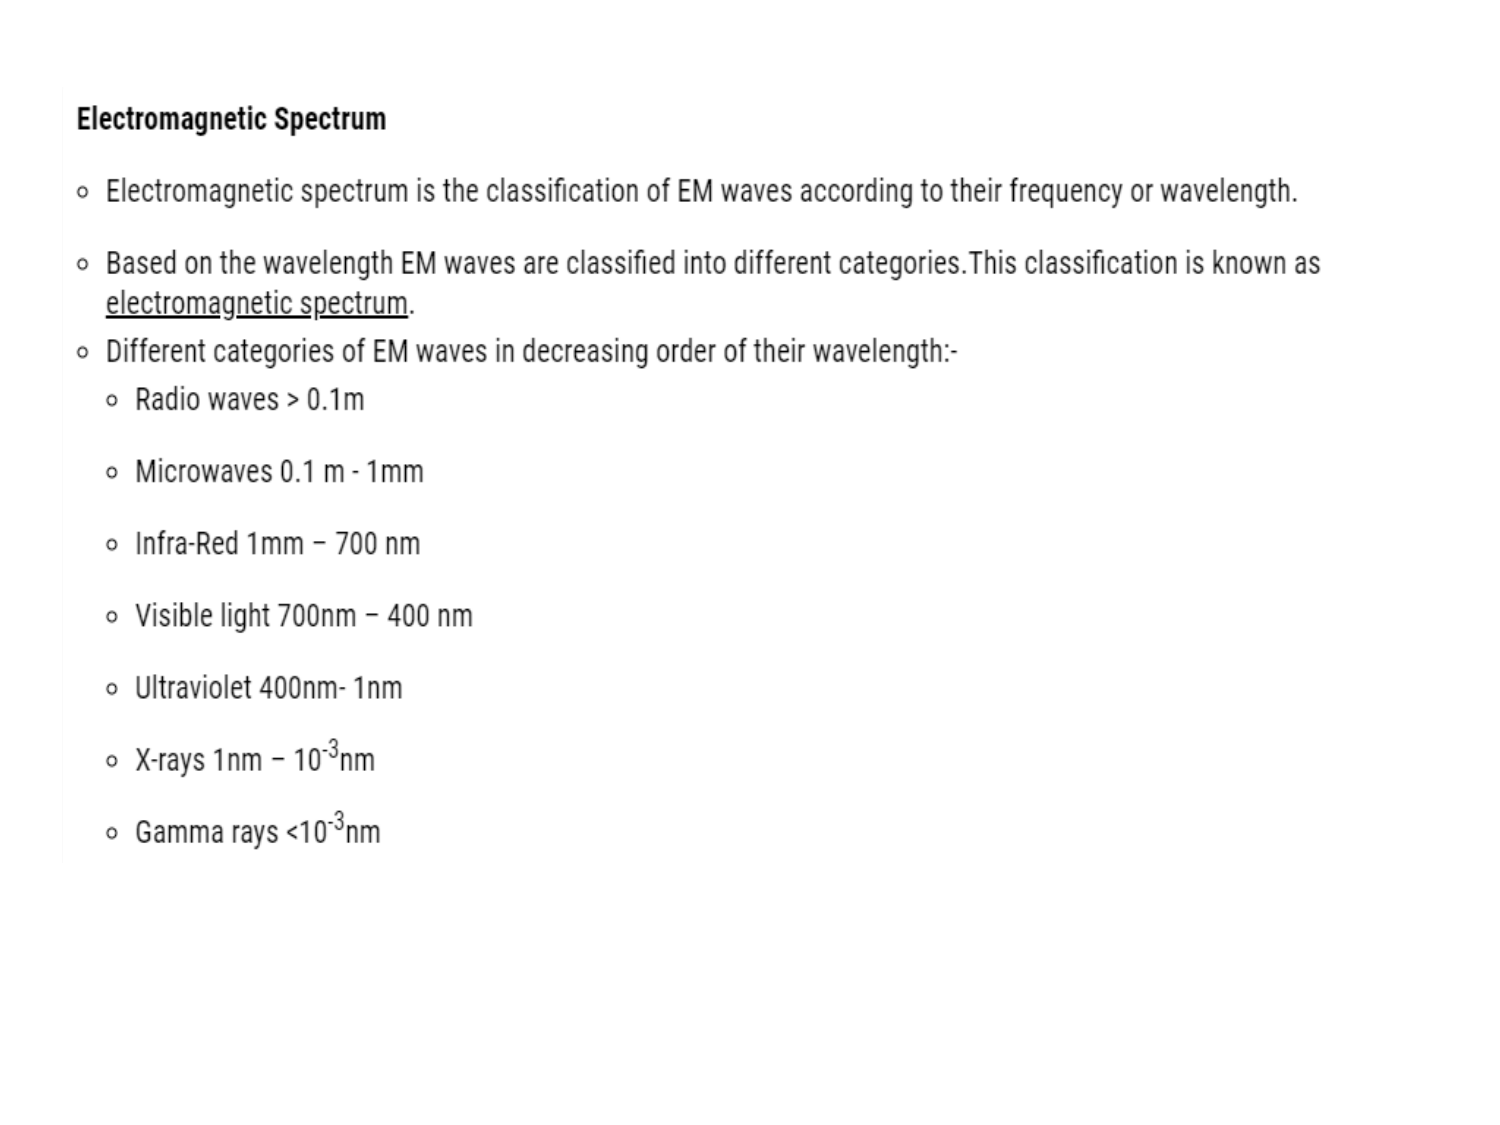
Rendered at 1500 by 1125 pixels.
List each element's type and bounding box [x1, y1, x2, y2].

list [62, 87, 1426, 863]
